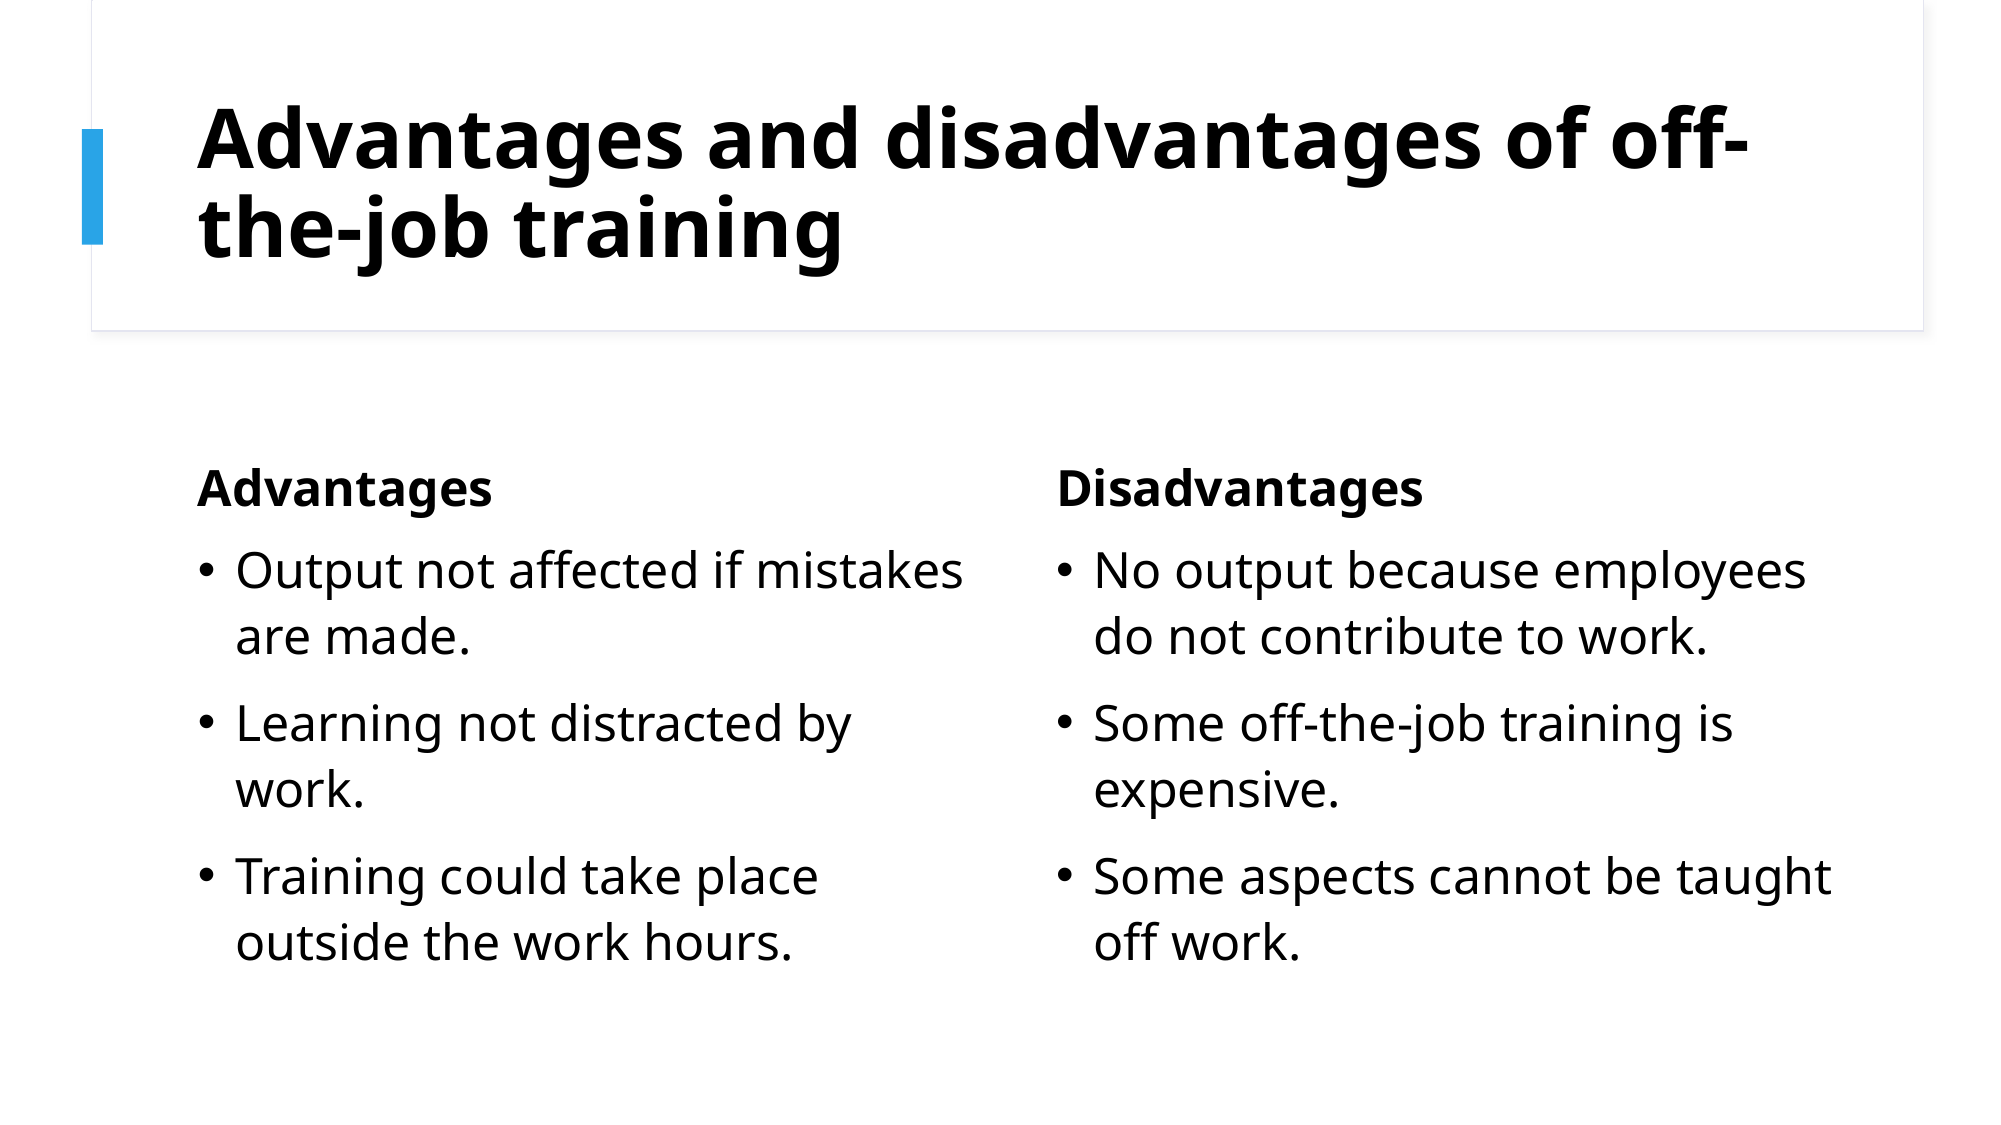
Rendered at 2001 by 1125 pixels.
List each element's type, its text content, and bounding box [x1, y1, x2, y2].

list Disadvantages [1041, 389, 1851, 525]
list Output not affected if mistakes are made. Learning not distracted by work. Training could take place outside the work hours. [183, 525, 993, 1013]
title Advantages and disadvantages of off-the-job training [183, 90, 1851, 284]
list No output because employees do not contribute to work. Some off-the-job training is expensive. Some aspects cannot be taught off work. [1041, 525, 1851, 1013]
list Advantages [183, 389, 993, 525]
